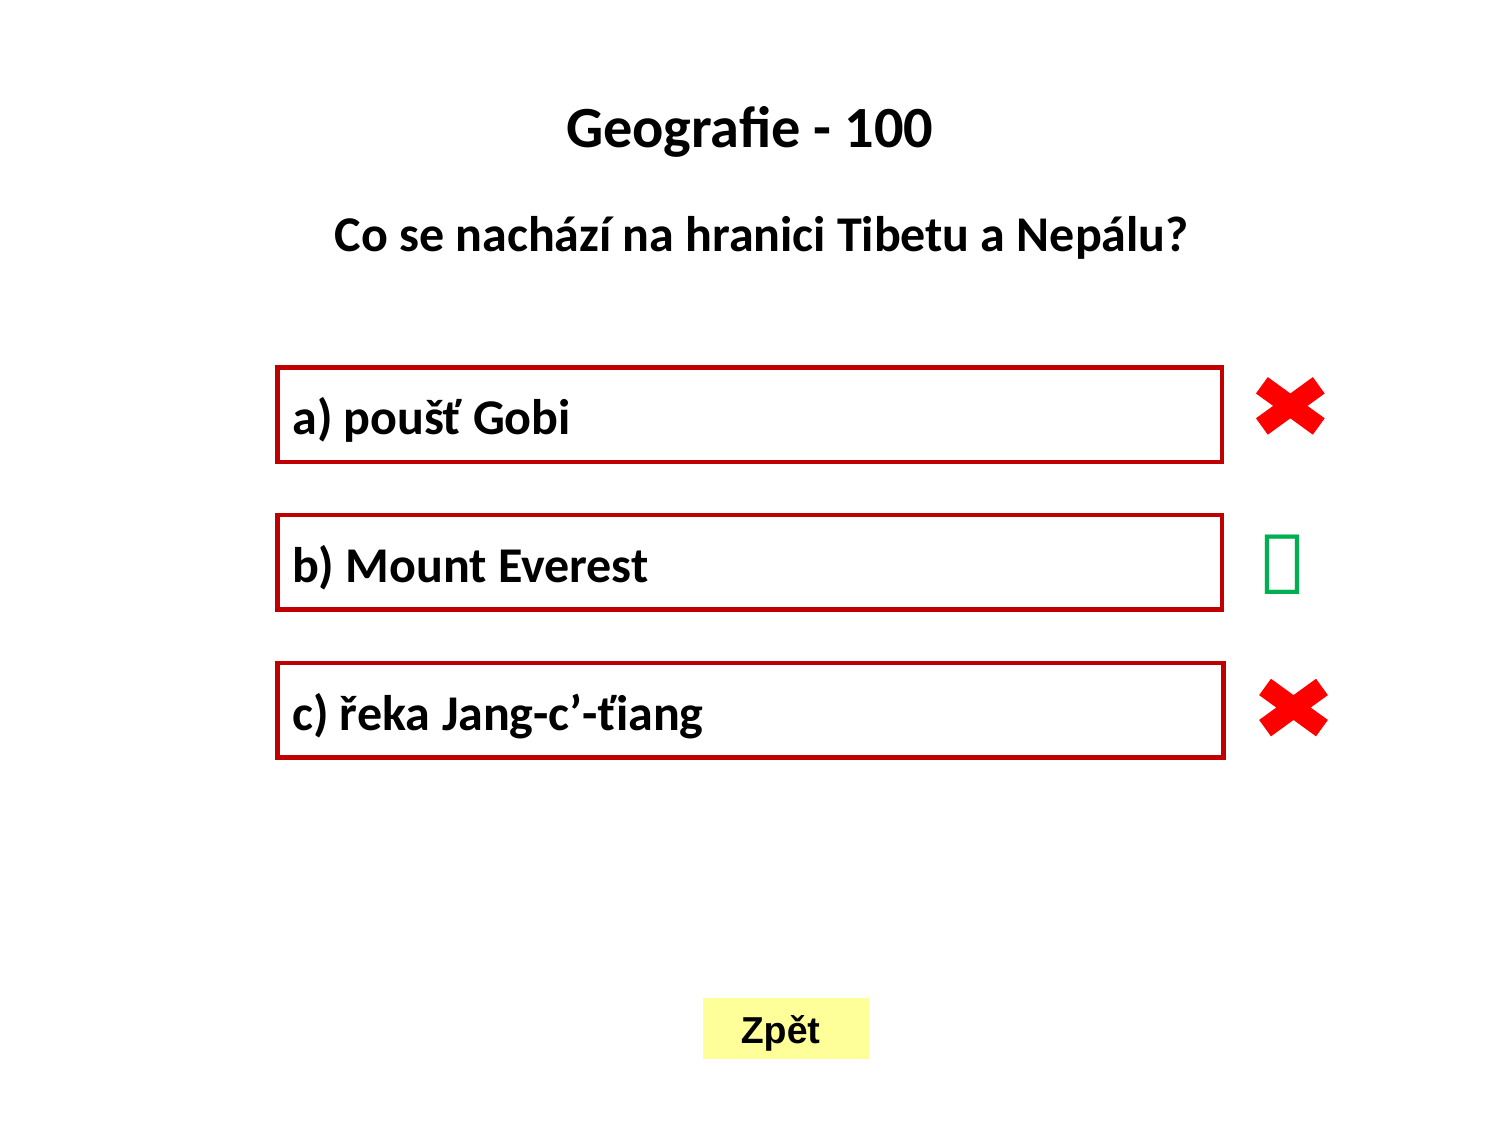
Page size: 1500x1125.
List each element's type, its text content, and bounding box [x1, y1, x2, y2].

text_box c) řeka Jang-c’-ťiang [277, 663, 1224, 758]
text_box Co se nachází na hranici Tibetu a Nepálu? [177, 194, 1347, 269]
text_box Zpět [702, 998, 869, 1059]
text_box b) Mount Everest [277, 515, 1223, 610]
list Geografie - 100 [0, 90, 1500, 209]
text_box [1259, 678, 1328, 737]
text_box a) poušť Gobi [277, 367, 1223, 462]
text_box [1255, 377, 1325, 435]
text_box  [1242, 504, 1331, 620]
